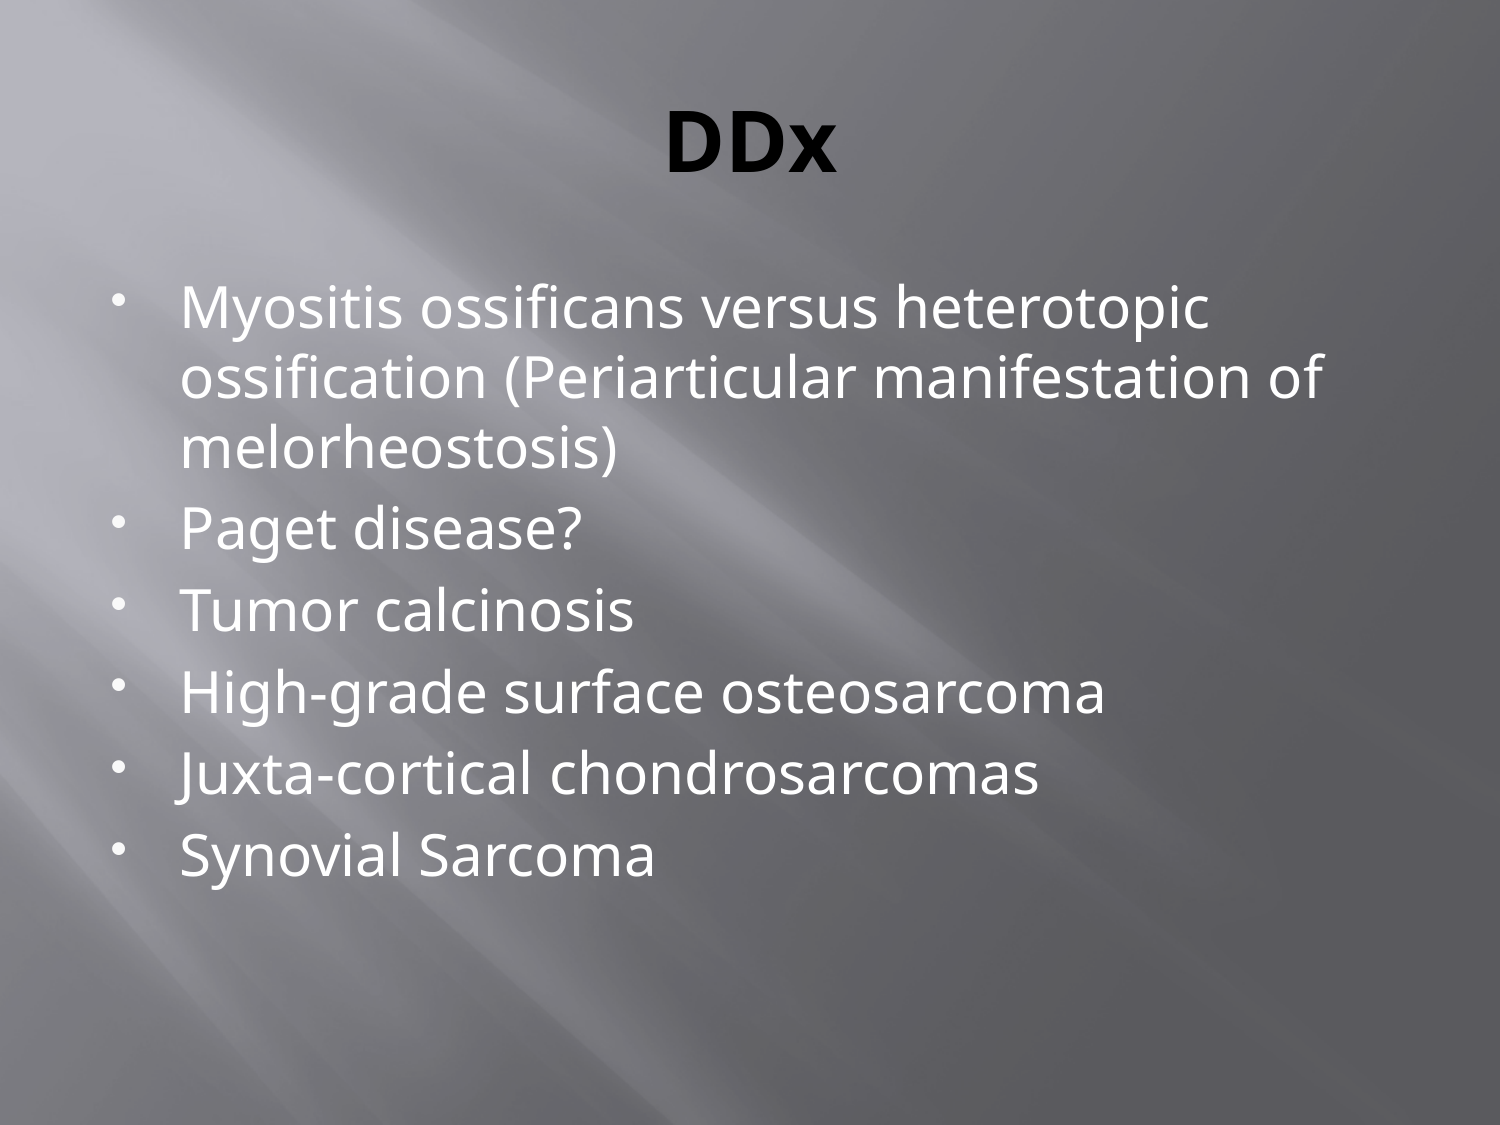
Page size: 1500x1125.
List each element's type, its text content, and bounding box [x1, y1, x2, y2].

list Myositis ossificans versus heterotopic ossification (Periarticular manifestation of melorheostosis) Paget disease? Tumor calcinosis High-grade surface osteosarcoma Juxta-cortical chondrosarcomas Synovial Sarcoma [75, 262, 1425, 1035]
title DDx [75, 45, 1425, 233]
